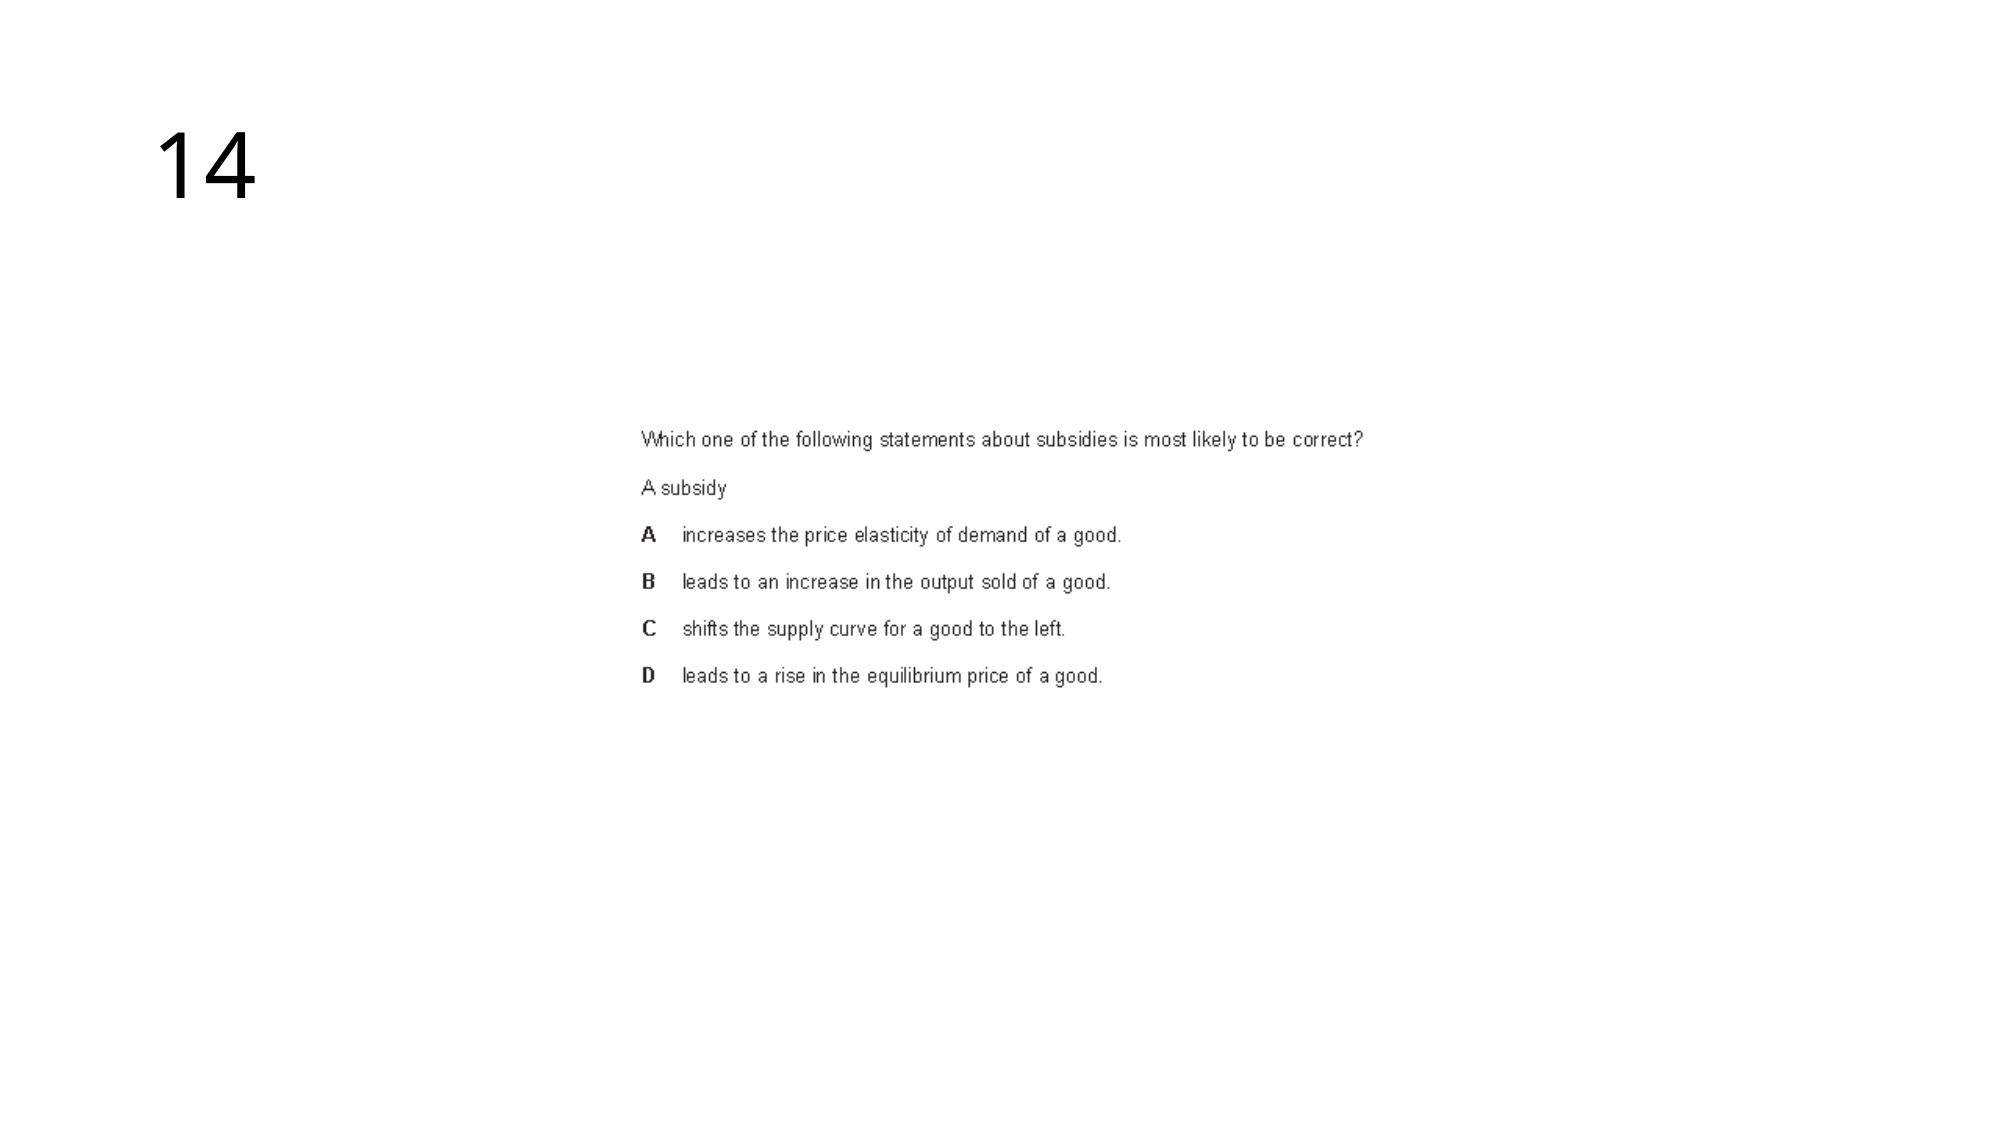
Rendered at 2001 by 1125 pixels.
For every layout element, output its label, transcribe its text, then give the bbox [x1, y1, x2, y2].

title 14 [137, 59, 1863, 278]
picture [609, 417, 1391, 708]
